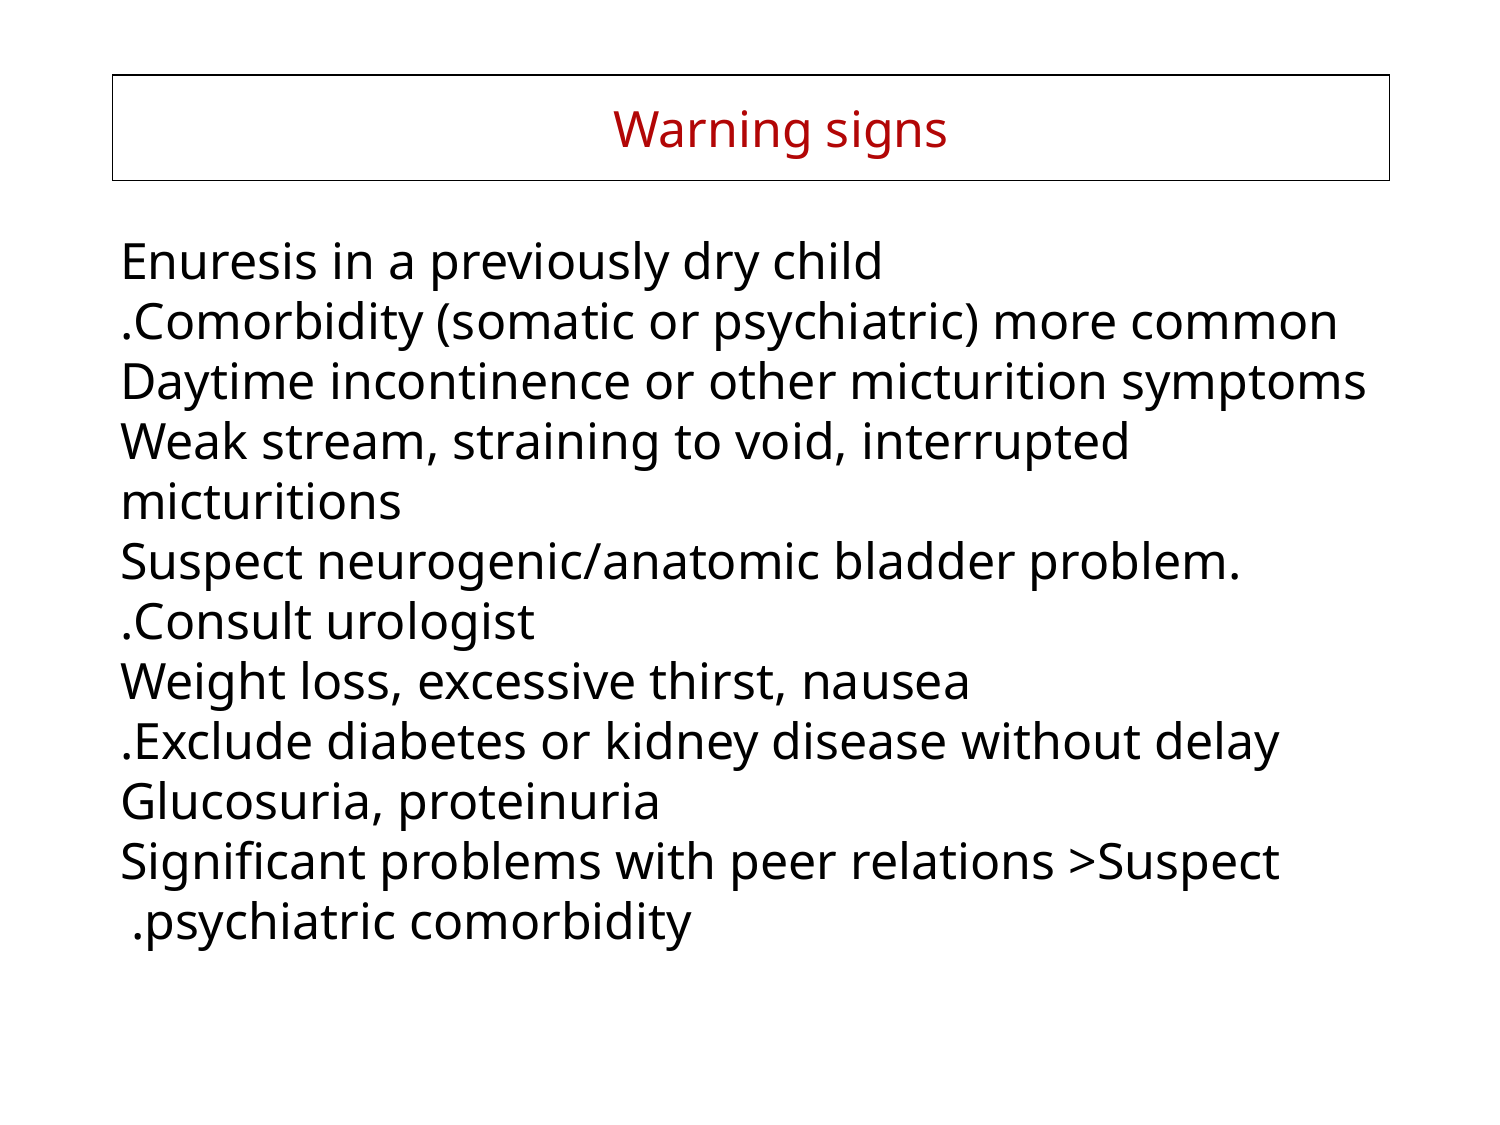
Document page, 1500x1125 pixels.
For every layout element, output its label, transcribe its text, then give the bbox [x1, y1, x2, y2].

text_box Enuresis in a previously dry child Comorbidity (somatic or psychiatric) more common. Daytime incontinence or other micturition symptoms Weak stream, straining to void, interrupted micturitions Suspect neurogenic/anatomic bladder problem. Consult urologist. Weight loss, excessive thirst, nausea Exclude diabetes or kidney disease without delay. Glucosuria, proteinuria Significant problems with peer relations >Suspect psychiatric comorbidity. [105, 222, 1396, 958]
text_box Warning signs [598, 90, 964, 165]
text_box [112, 74, 1390, 181]
